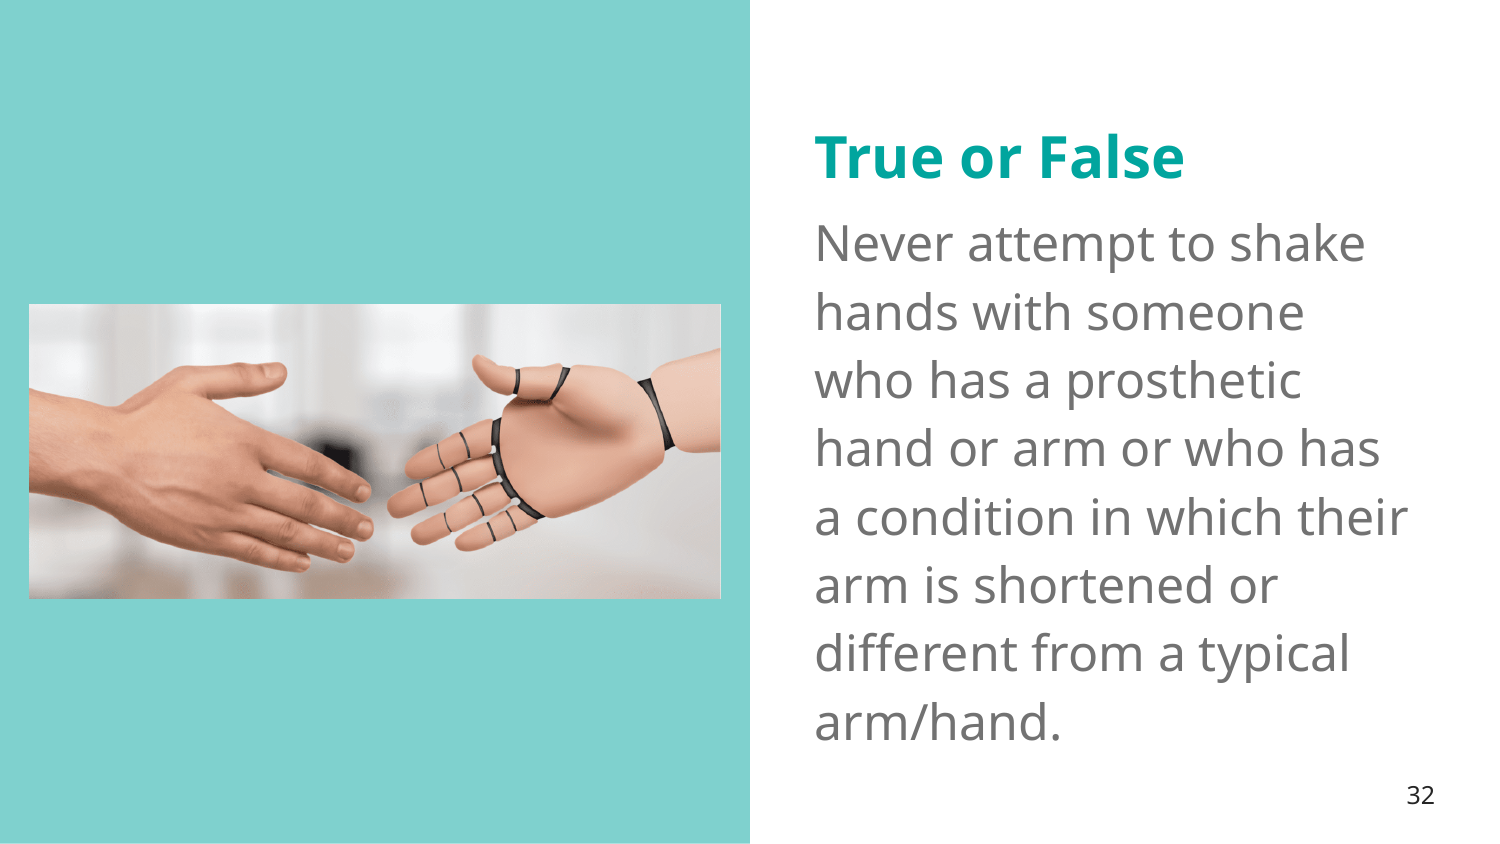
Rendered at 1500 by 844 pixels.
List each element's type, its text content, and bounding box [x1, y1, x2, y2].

text_box True or False Never attempt to shake hands with someone who has a prosthetic hand or arm or who has a condition in which their arm is shortened or different from a typical arm/hand. [800, 103, 1425, 797]
text_box [0, 0, 750, 844]
text_box 32 [1312, 771, 1450, 832]
picture [29, 304, 721, 600]
